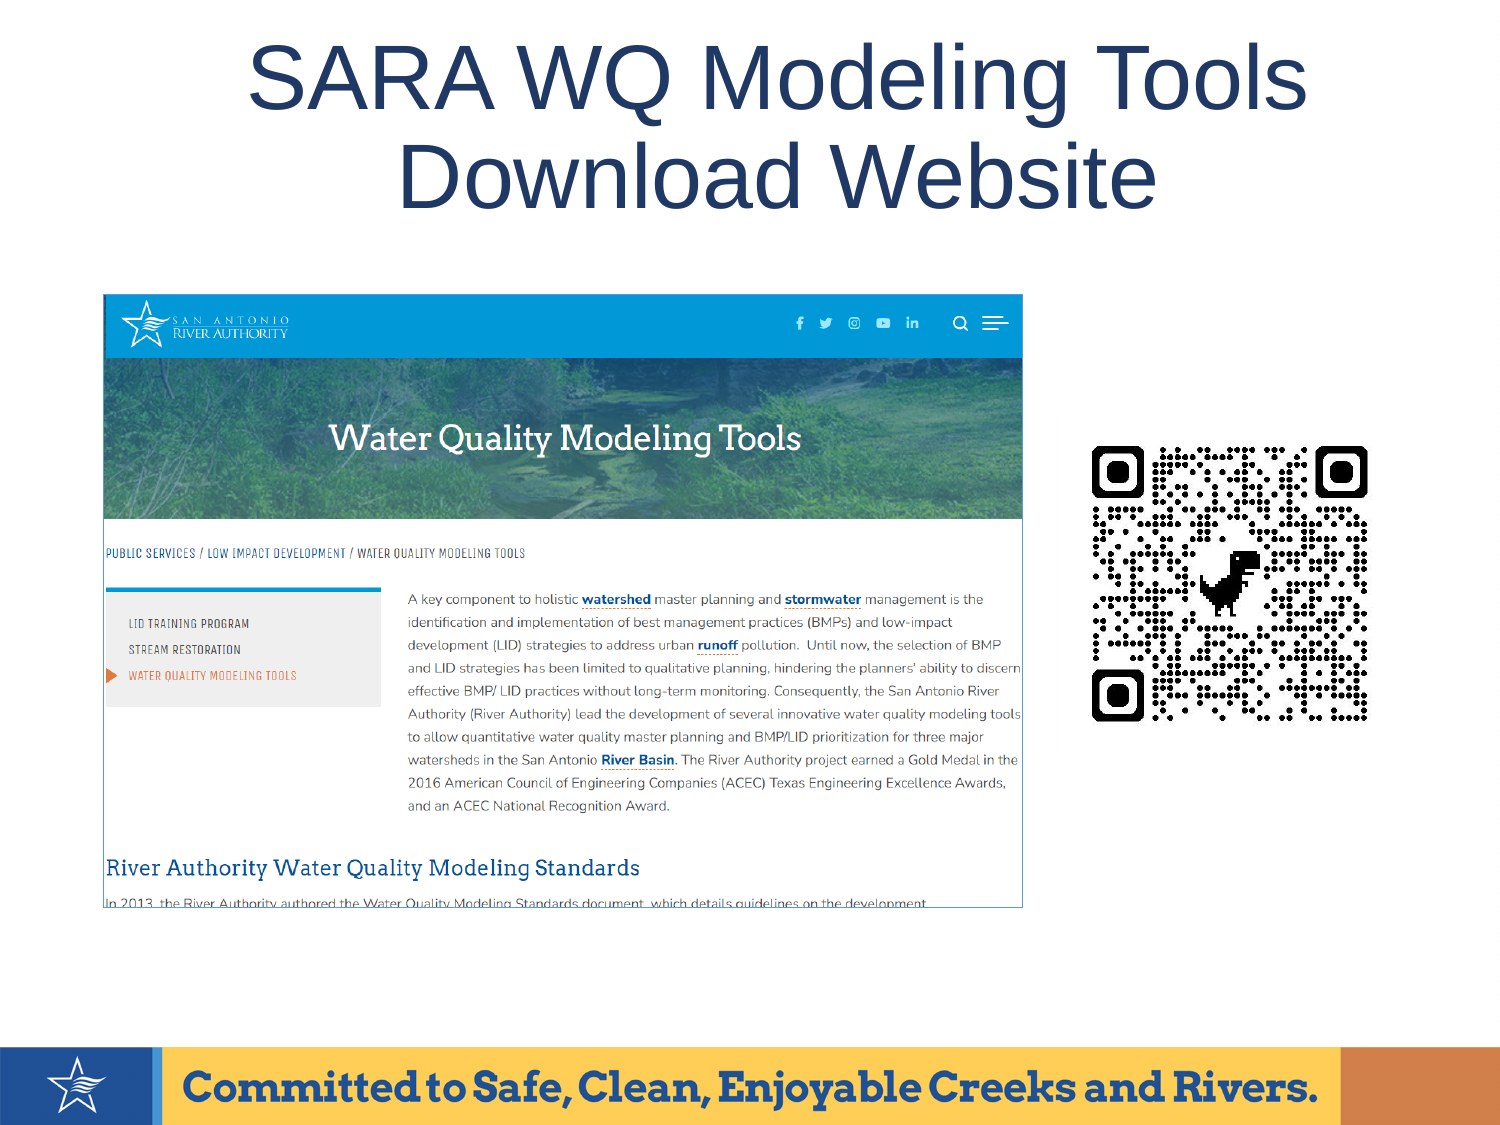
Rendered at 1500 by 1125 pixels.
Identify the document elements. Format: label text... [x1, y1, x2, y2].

picture [0, 0, 1500, 1125]
title SARA WQ Modeling Tools Download Website [22, 74, 1500, 184]
